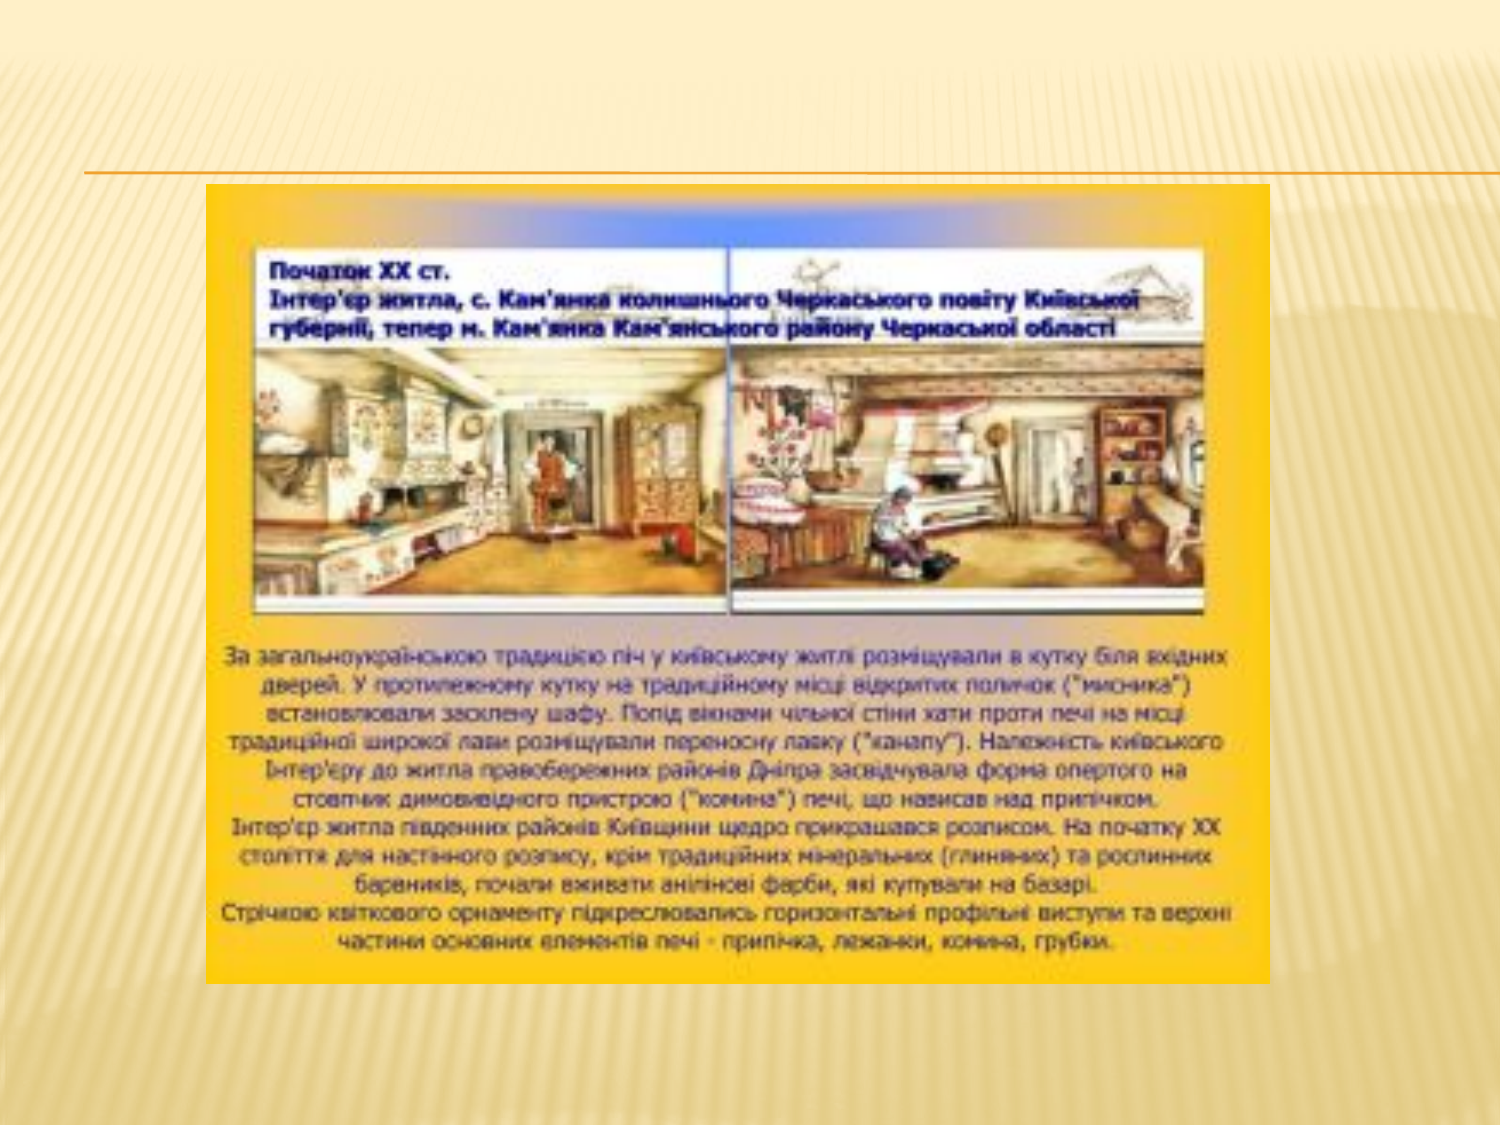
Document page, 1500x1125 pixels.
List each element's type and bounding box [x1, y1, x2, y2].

list [206, 184, 1270, 984]
